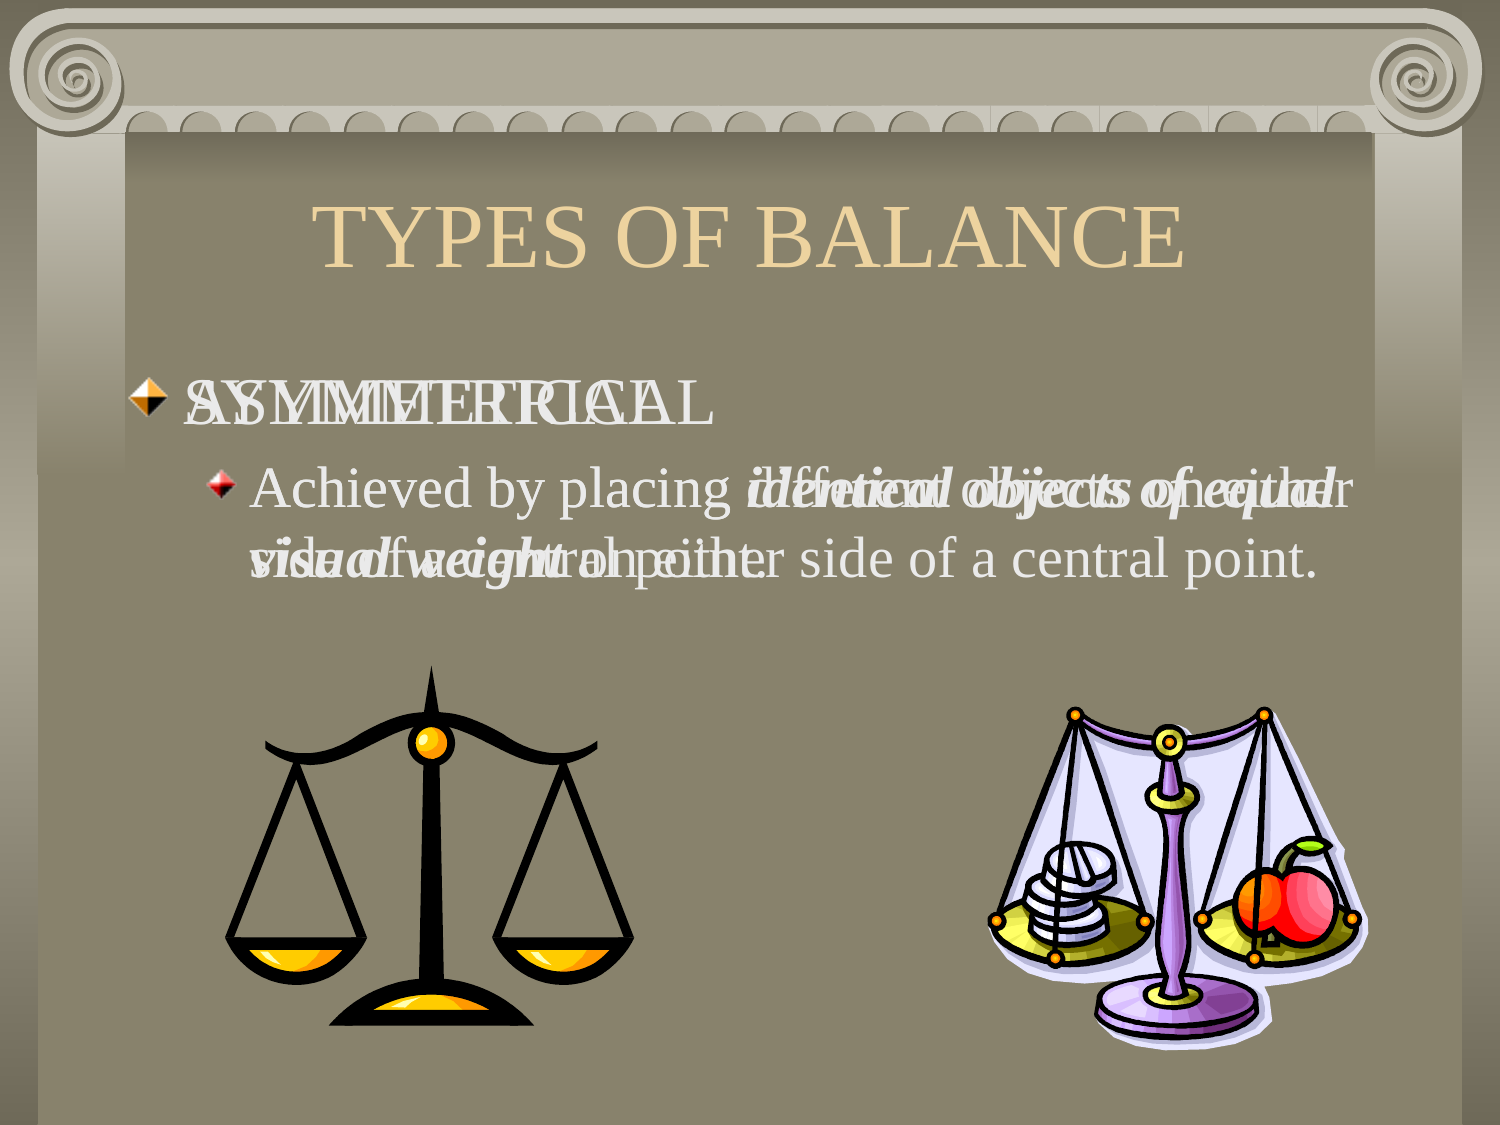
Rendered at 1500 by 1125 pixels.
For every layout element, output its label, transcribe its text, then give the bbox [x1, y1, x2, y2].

picture [224, 662, 638, 1030]
title TYPES OF BALANCE [112, 137, 1388, 325]
picture [202, 465, 240, 503]
picture [127, 376, 170, 419]
list ASYMMETRICAL Achieved by placing different objects of equal visual weight on either side of a central point. [112, 350, 1388, 1025]
picture [987, 699, 1376, 1058]
